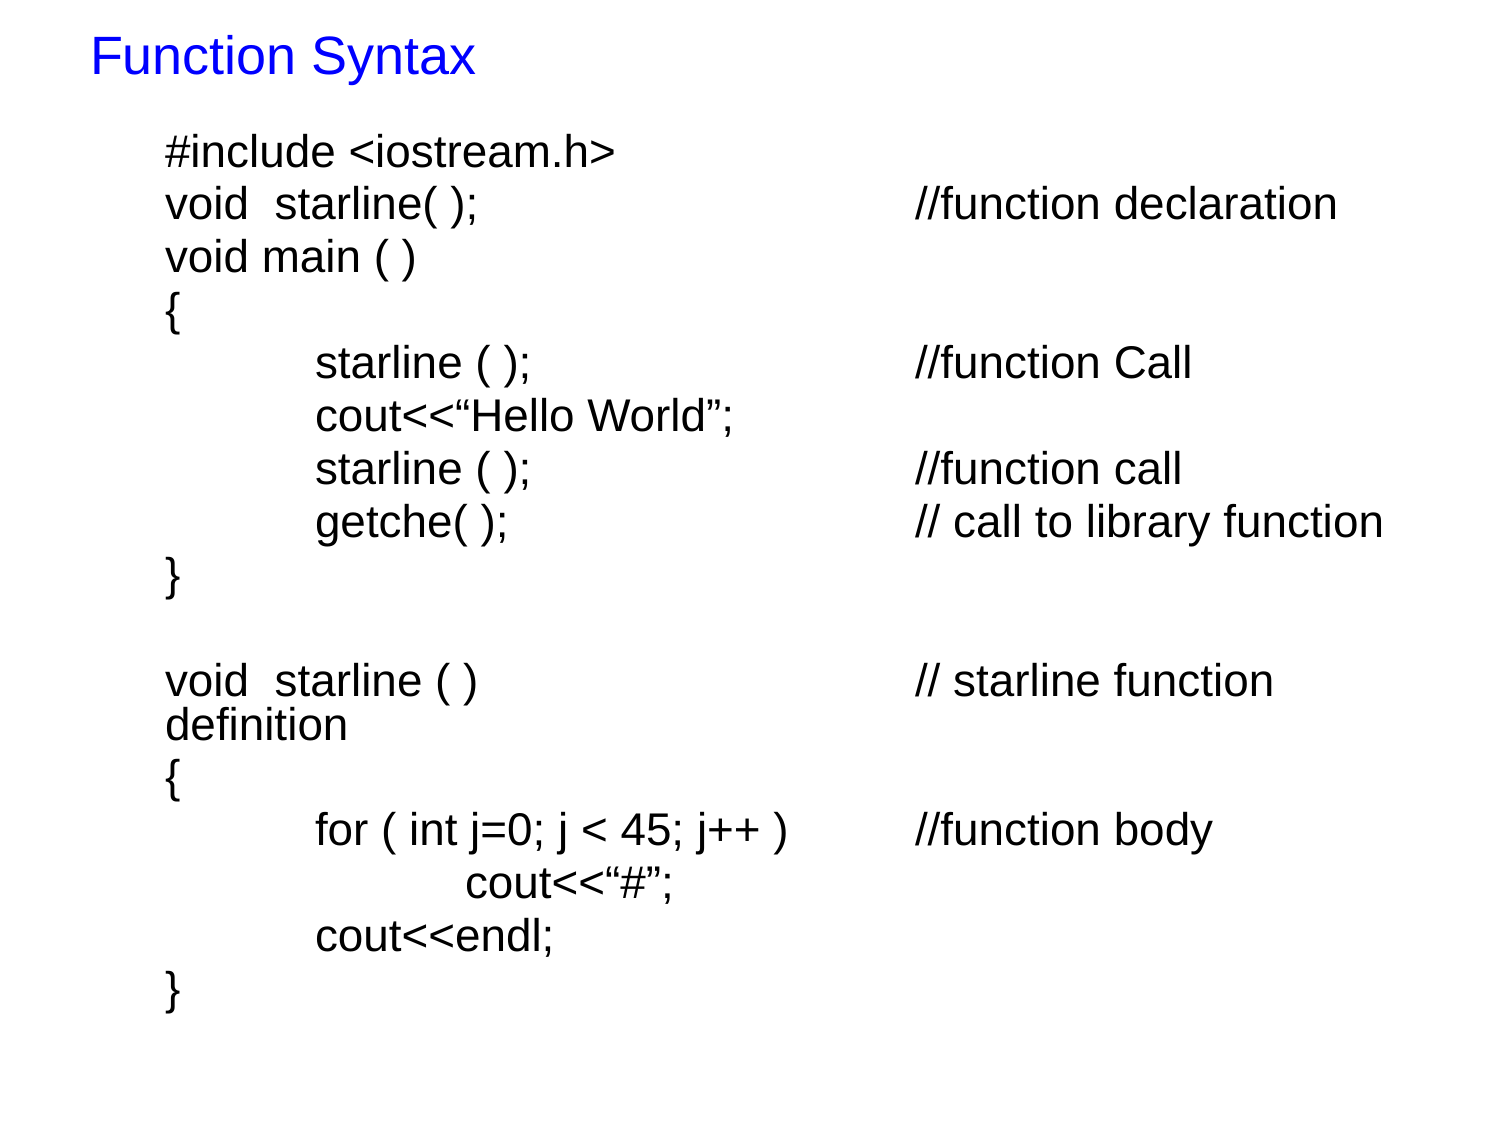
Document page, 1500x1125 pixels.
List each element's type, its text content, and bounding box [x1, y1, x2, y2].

list #include <iostream.h> void starline( ); //function declaration void main ( ) { starline ( ); //function Call cout<<“Hello World”; starline ( ); //function call getche( ); // call to library function } void starline ( ) // starline function definition { for ( int j=0; j < 45; j++ ) //function body cout<<“#”; cout<<endl; } [75, 125, 1425, 1025]
title Function Syntax [75, 12, 1425, 93]
